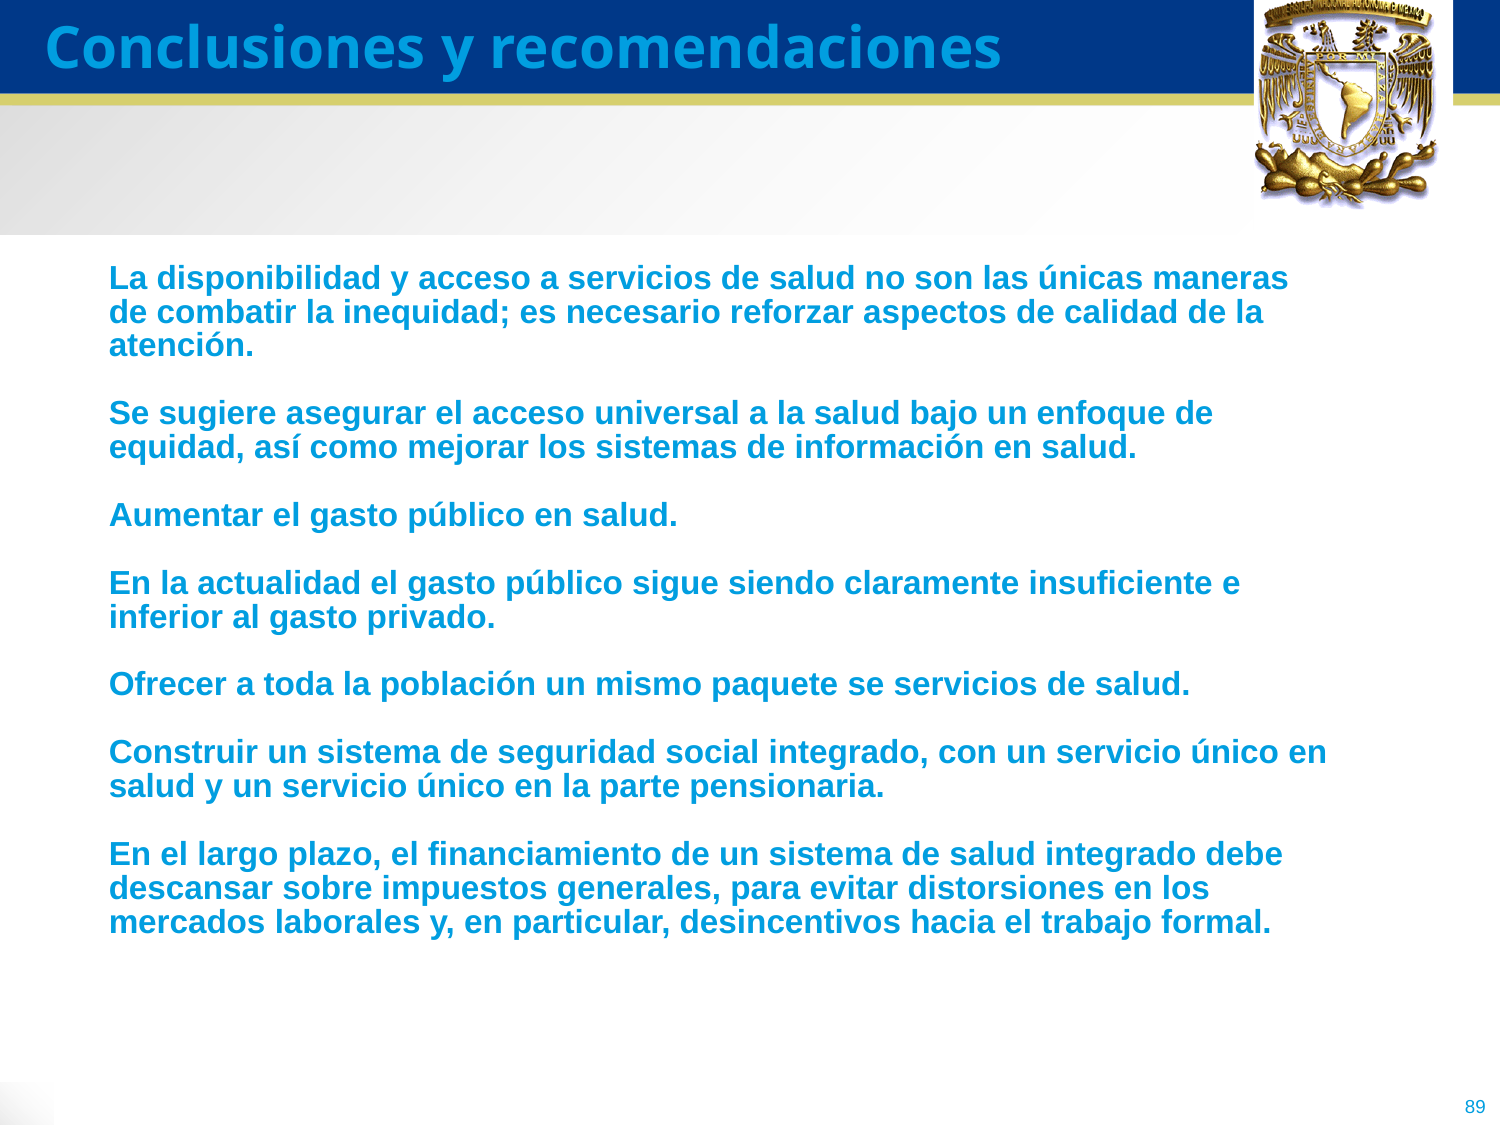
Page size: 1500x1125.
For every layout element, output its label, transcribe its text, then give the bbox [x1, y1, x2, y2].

picture [1253, 0, 1442, 210]
slide_number 89 [1449, 1087, 1500, 1125]
title La disponibilidad y acceso a servicios de salud no son las únicas maneras de combatir la inequidad; es necesario reforzar aspectos de calidad de la atención. Se sugiere asegurar el acceso universal a la salud bajo un enfoque de equidad, así como mejorar los sistemas de información en salud. Aumentar el gasto público en salud. En la actualidad el gasto público sigue siendo claramente insuficiente e inferior al gasto privado. Ofrecer a toda la población un mismo paquete se servicios de salud. Construir un sistema de seguridad social integrado, con un servicio único en salud y un servicio único en la parte pensionaria. En el largo plazo, el financiamiento de un sistema de salud integrado debe descansar sobre impuestos generales, para evitar distorsiones en los mercados laborales y, en particular, desincentivos hacia el trabajo formal. [93, 480, 1353, 722]
text_box Conclusiones y recomendaciones [29, 0, 1223, 91]
